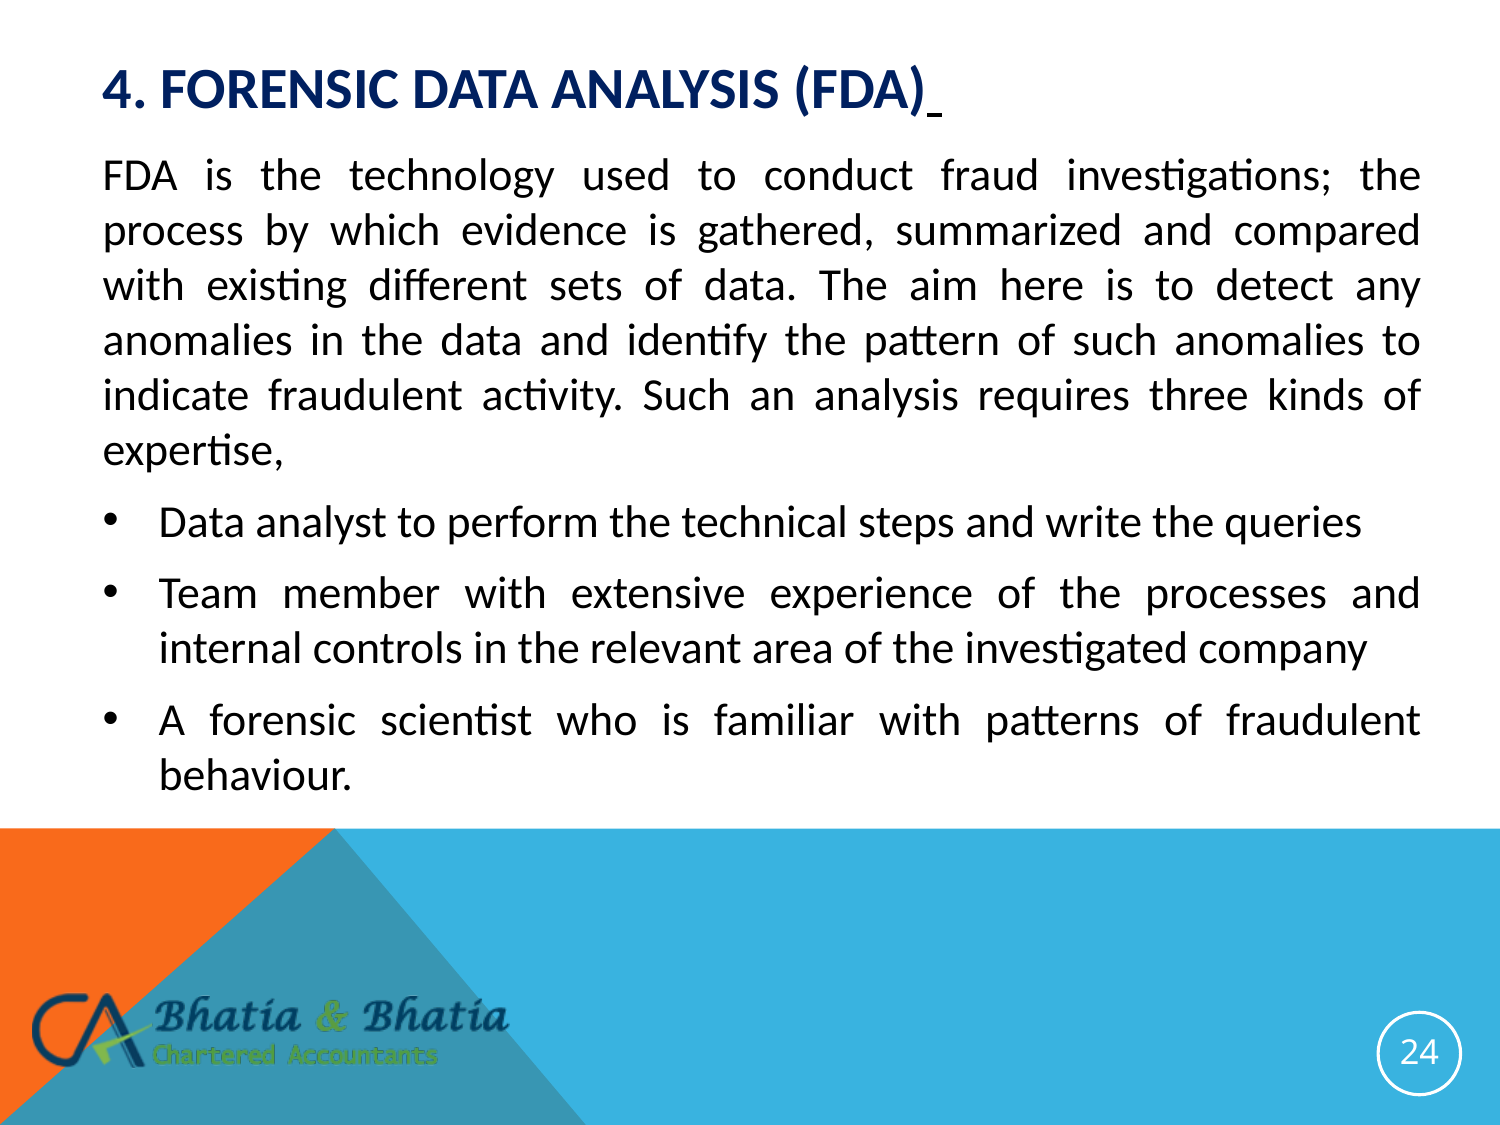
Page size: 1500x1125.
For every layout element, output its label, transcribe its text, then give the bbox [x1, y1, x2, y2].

title 4. Forensic data analysis (fda) [87, 35, 1388, 136]
picture [32, 962, 510, 1095]
list FDA is the technology used to conduct fraud investigations; the process by which evidence is gathered, summarized and compared with existing different sets of data. The aim here is to detect any anomalies in the data and identify the pattern of such anomalies to indicate fraudulent activity. Such an analysis requires three kinds of expertise, Data analyst to perform the technical steps and write the queries Team member with extensive experience of the processes and internal controls in the relevant area of the investigated company A forensic scientist who is familiar with patterns of fraudulent behaviour. [87, 137, 1438, 888]
slide_number 24 [1376, 1010, 1463, 1097]
